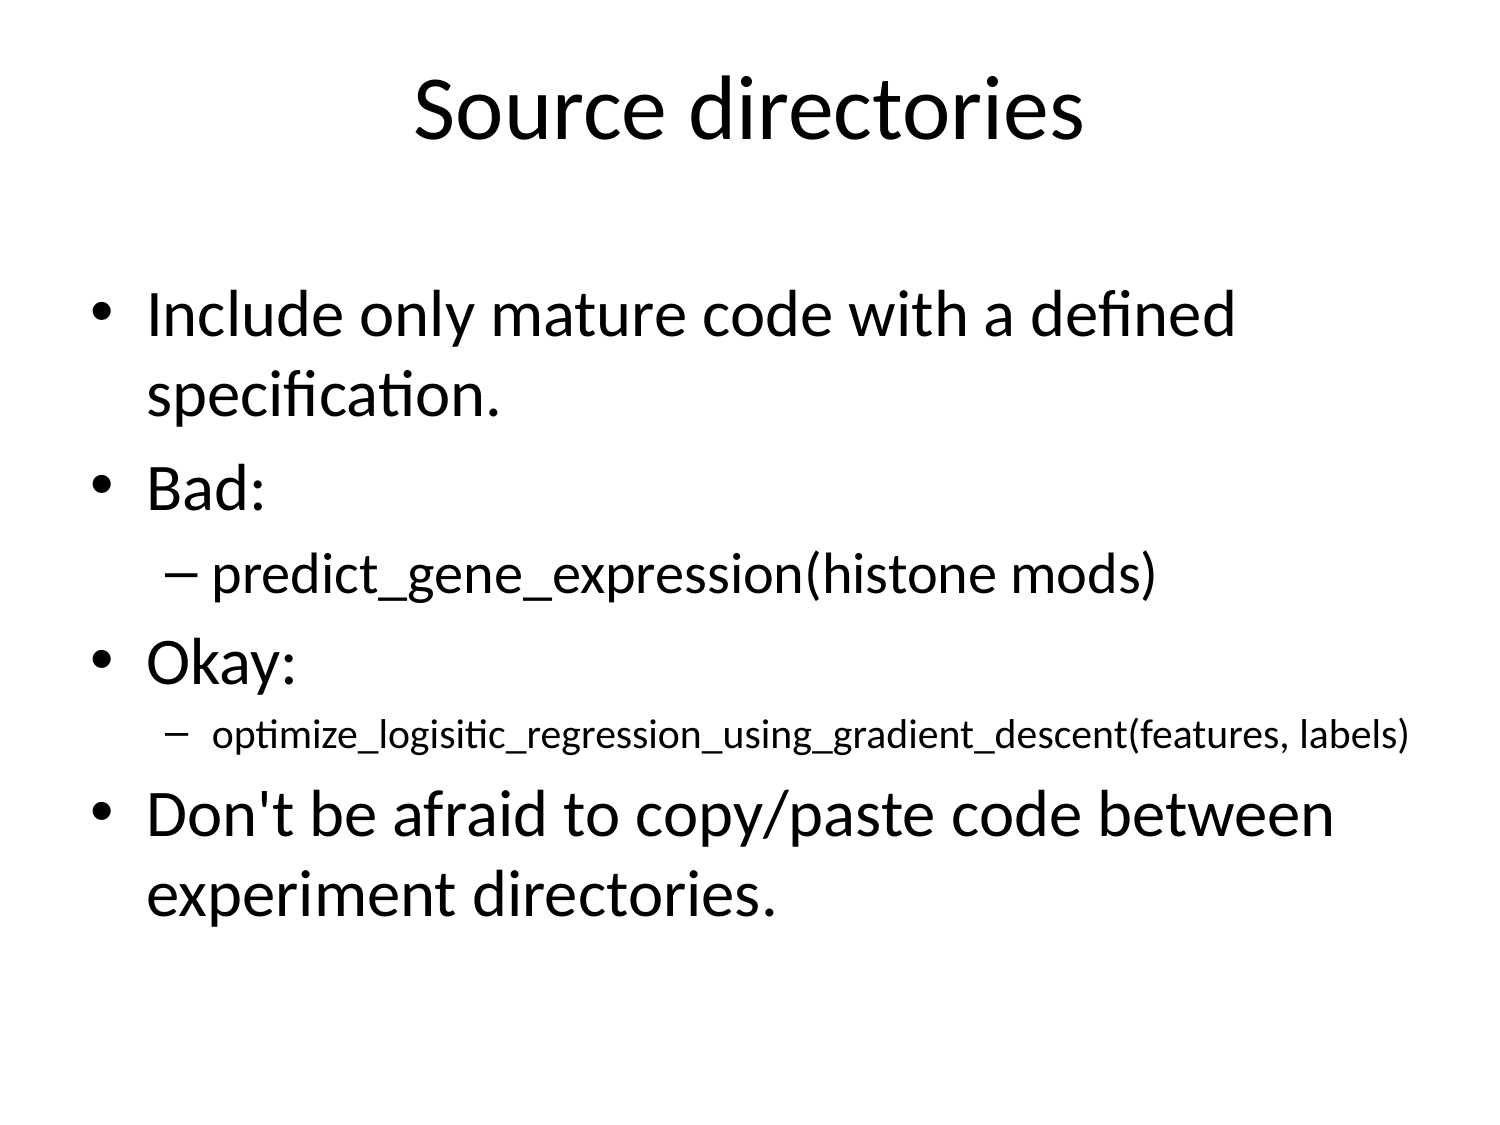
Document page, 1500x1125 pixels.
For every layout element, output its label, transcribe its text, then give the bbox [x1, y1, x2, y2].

title Source directories [75, 8, 1425, 197]
list Include only mature code with a defined specification. Bad: predict_gene_expression(histone mods) Okay: optimize_logisitic_regression_using_gradient_descent(features, labels) Don't be afraid to copy/paste code between experiment directories. [75, 262, 1500, 1005]
